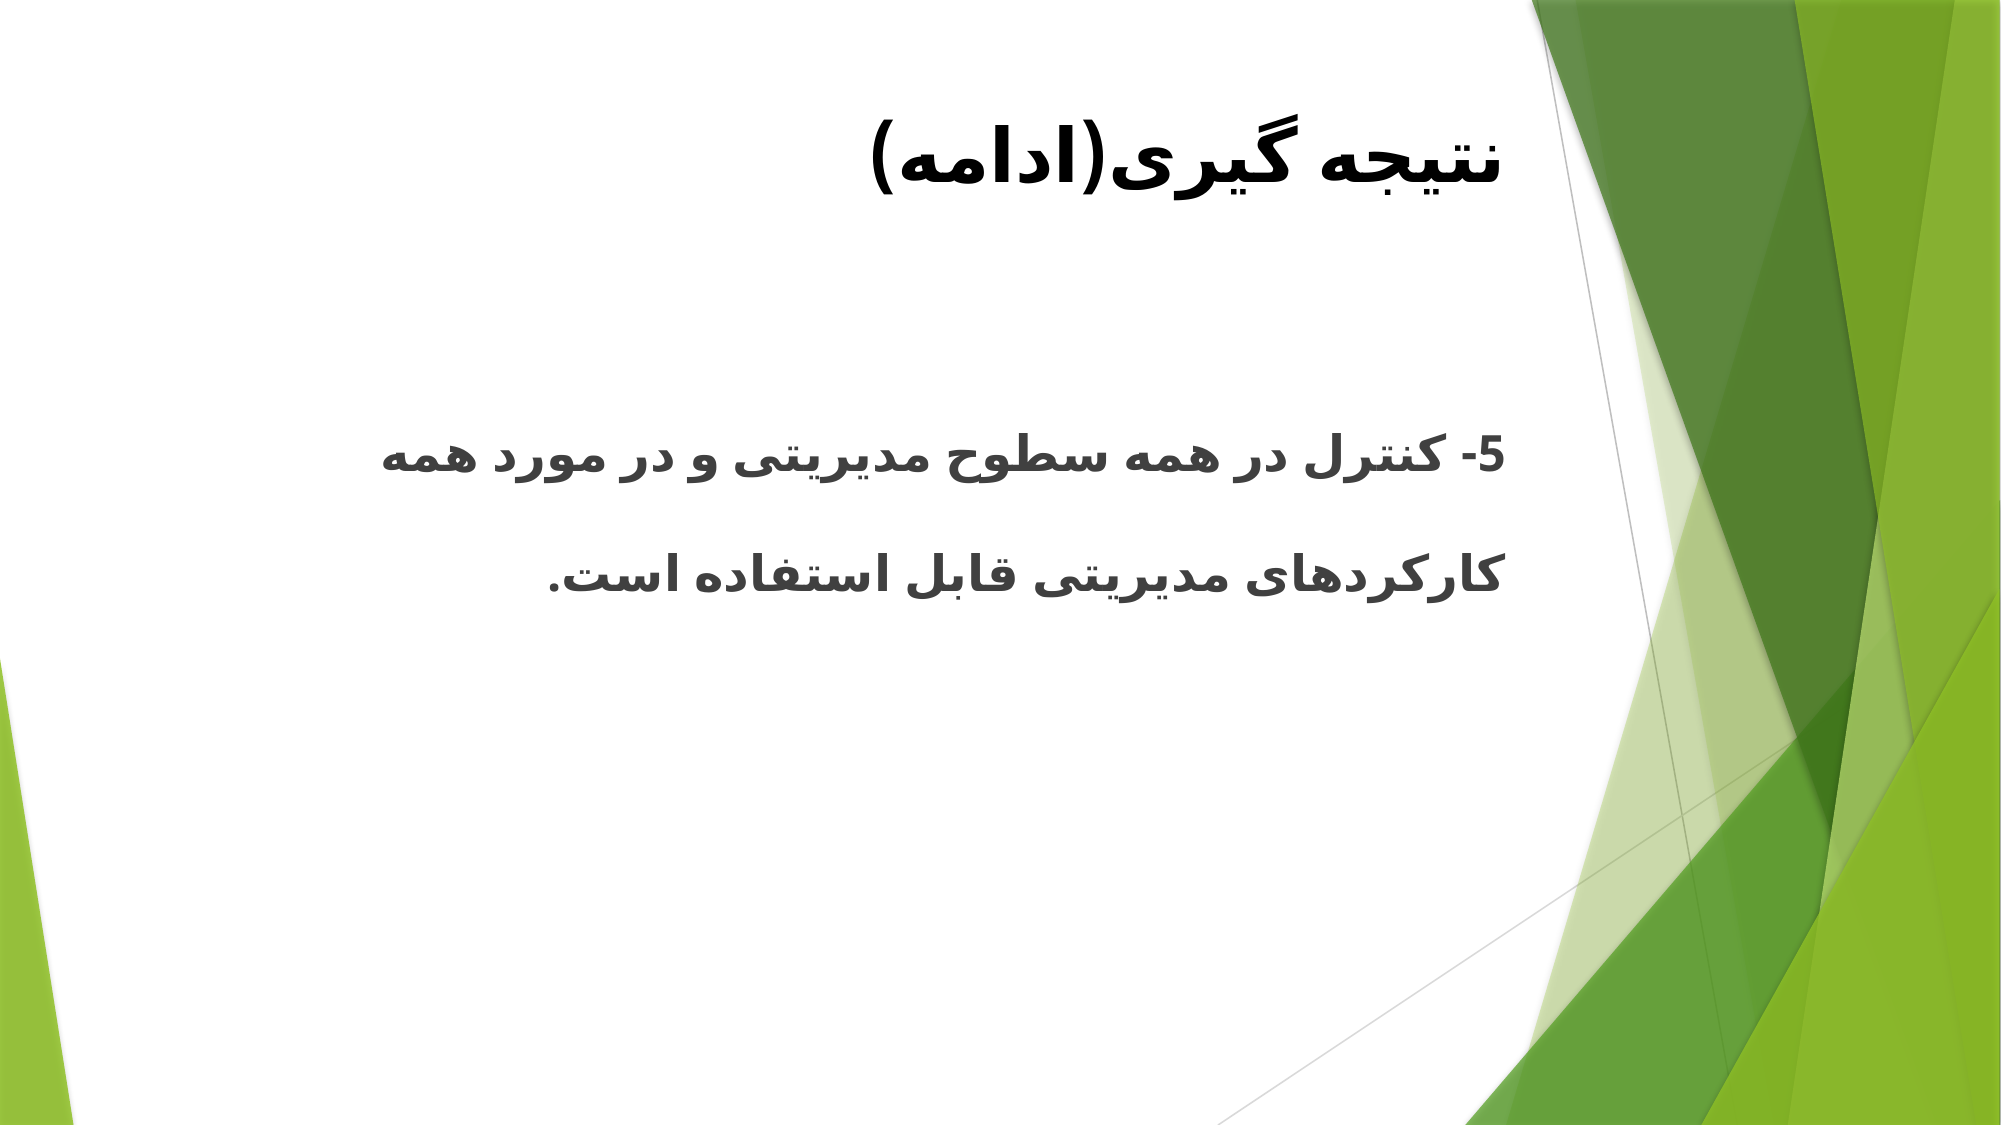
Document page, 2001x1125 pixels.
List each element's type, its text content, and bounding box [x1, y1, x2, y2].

list 5- کنترل در همه سطوح مدیریتی و در مورد همه کارکردهای مدیریتی قابل استفاده است. [111, 354, 1522, 992]
title نتیجه گیری(ادامه) [111, 99, 1522, 317]
